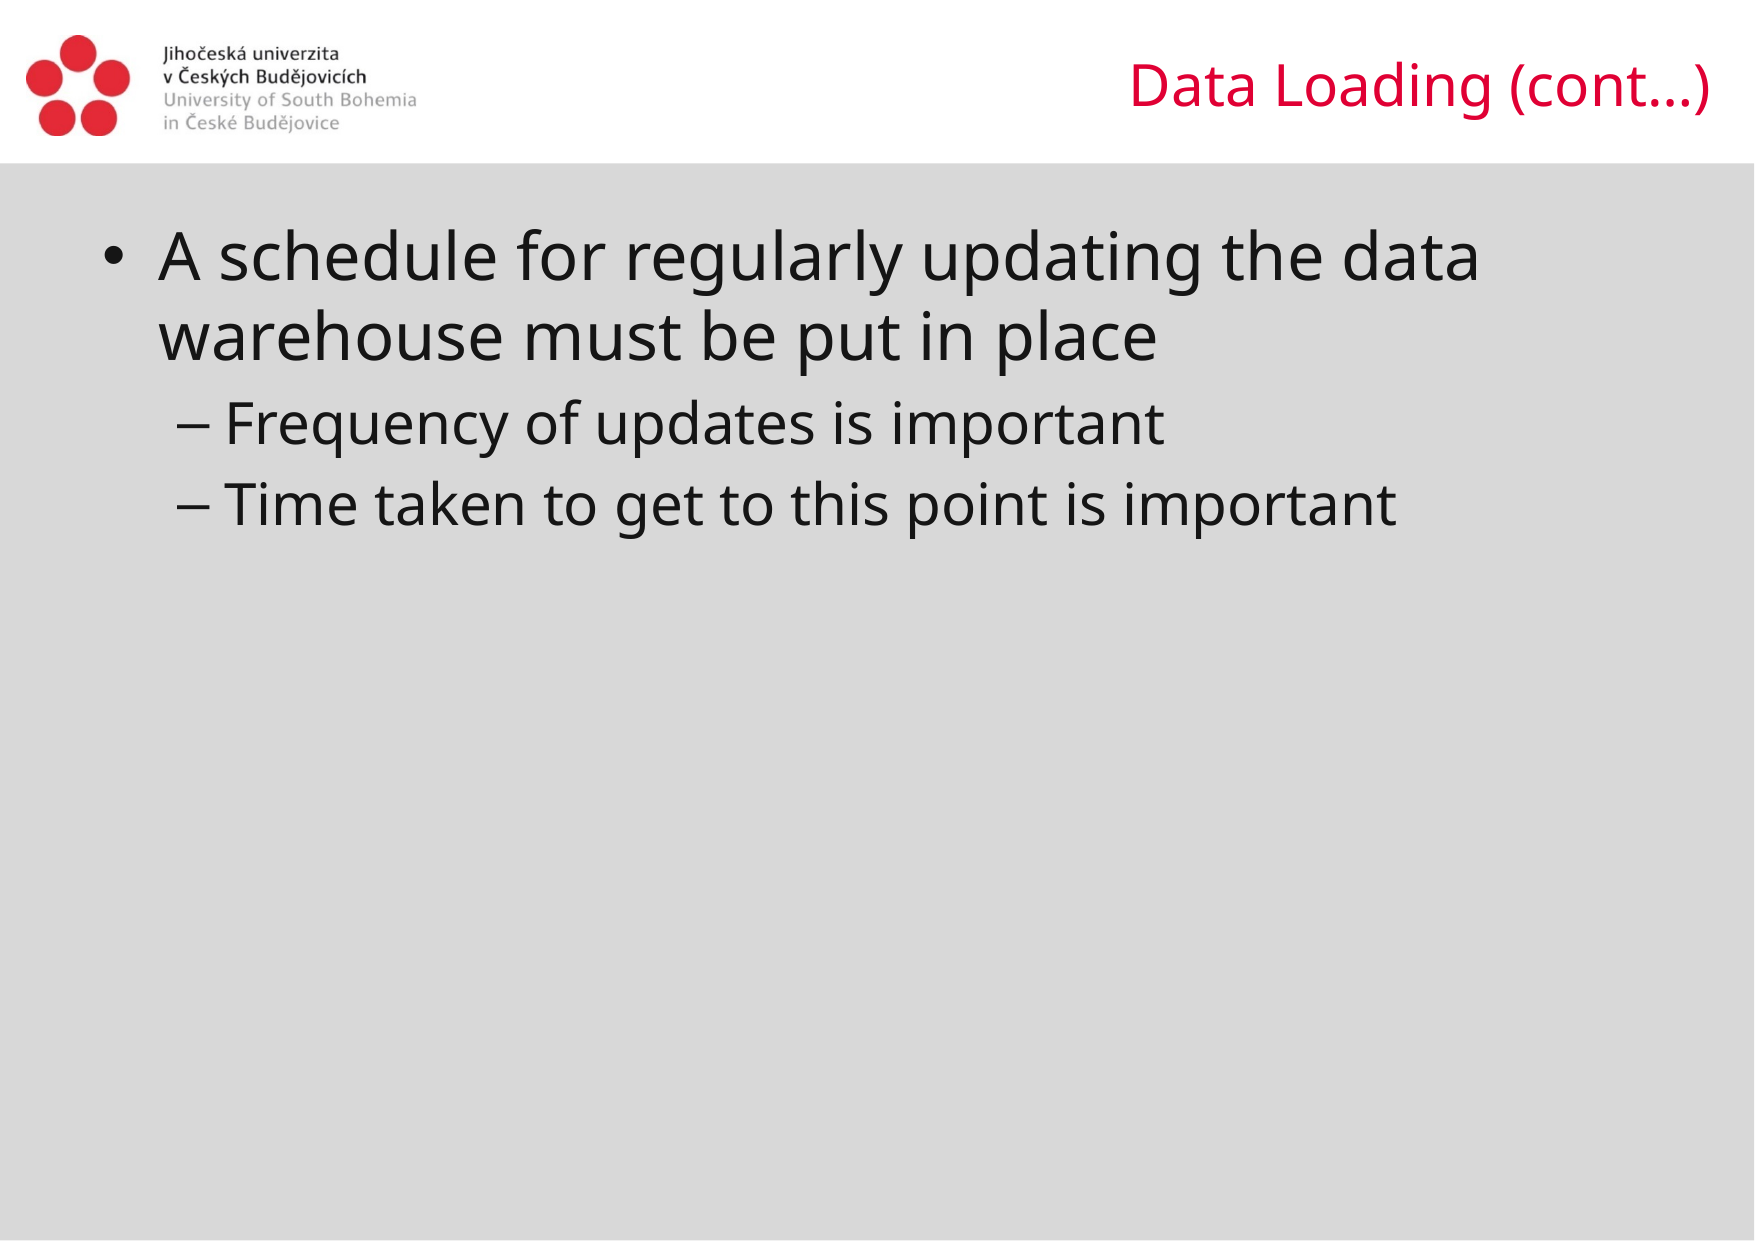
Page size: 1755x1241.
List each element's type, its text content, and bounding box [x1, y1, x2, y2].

title Data Loading (cont…) [497, 23, 1726, 142]
picture [26, 35, 417, 136]
list A schedule for regularly updating the data warehouse must be put in place Frequency of updates is important Time taken to get to this point is important [87, 206, 1667, 1108]
